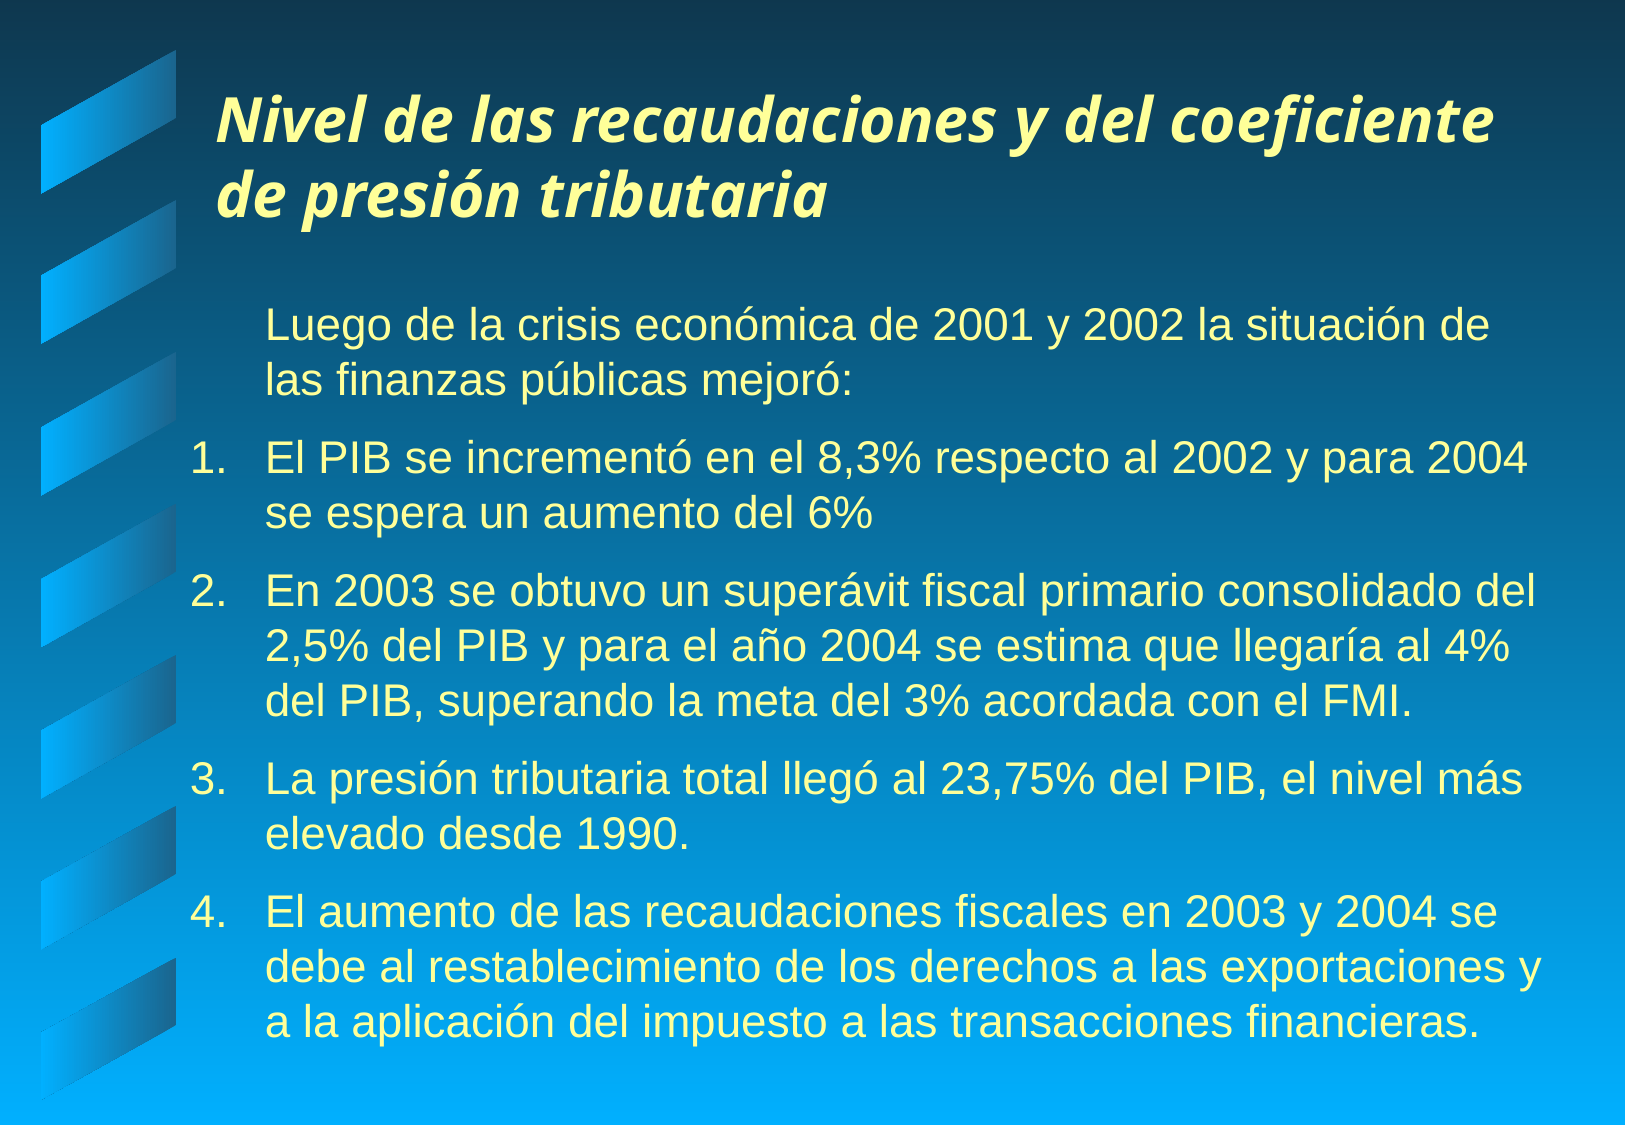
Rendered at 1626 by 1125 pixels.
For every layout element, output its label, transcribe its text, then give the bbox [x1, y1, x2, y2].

text_box Luego de la crisis económica de 2001 y 2002 la situación de las finanzas públicas mejoró: El PIB se incrementó en el 8,3% respecto al 2002 y para 2004 se espera un aumento del 6% En 2003 se obtuvo un superávit fiscal primario consolidado del 2,5% del PIB y para el año 2004 se estima que llegaría al 4% del PIB, superando la meta del 3% acordada con el FMI. La presión tributaria total llegó al 23,75% del PIB, el nivel más elevado desde 1990. El aumento de las recaudaciones fiscales en 2003 y 2004 se debe al restablecimiento de los derechos a las exportaciones y a la aplicación del impuesto a las transacciones financieras. [174, 287, 1563, 1054]
title Nivel de las recaudaciones y del coeficiente de presión tributaria [199, 49, 1582, 238]
